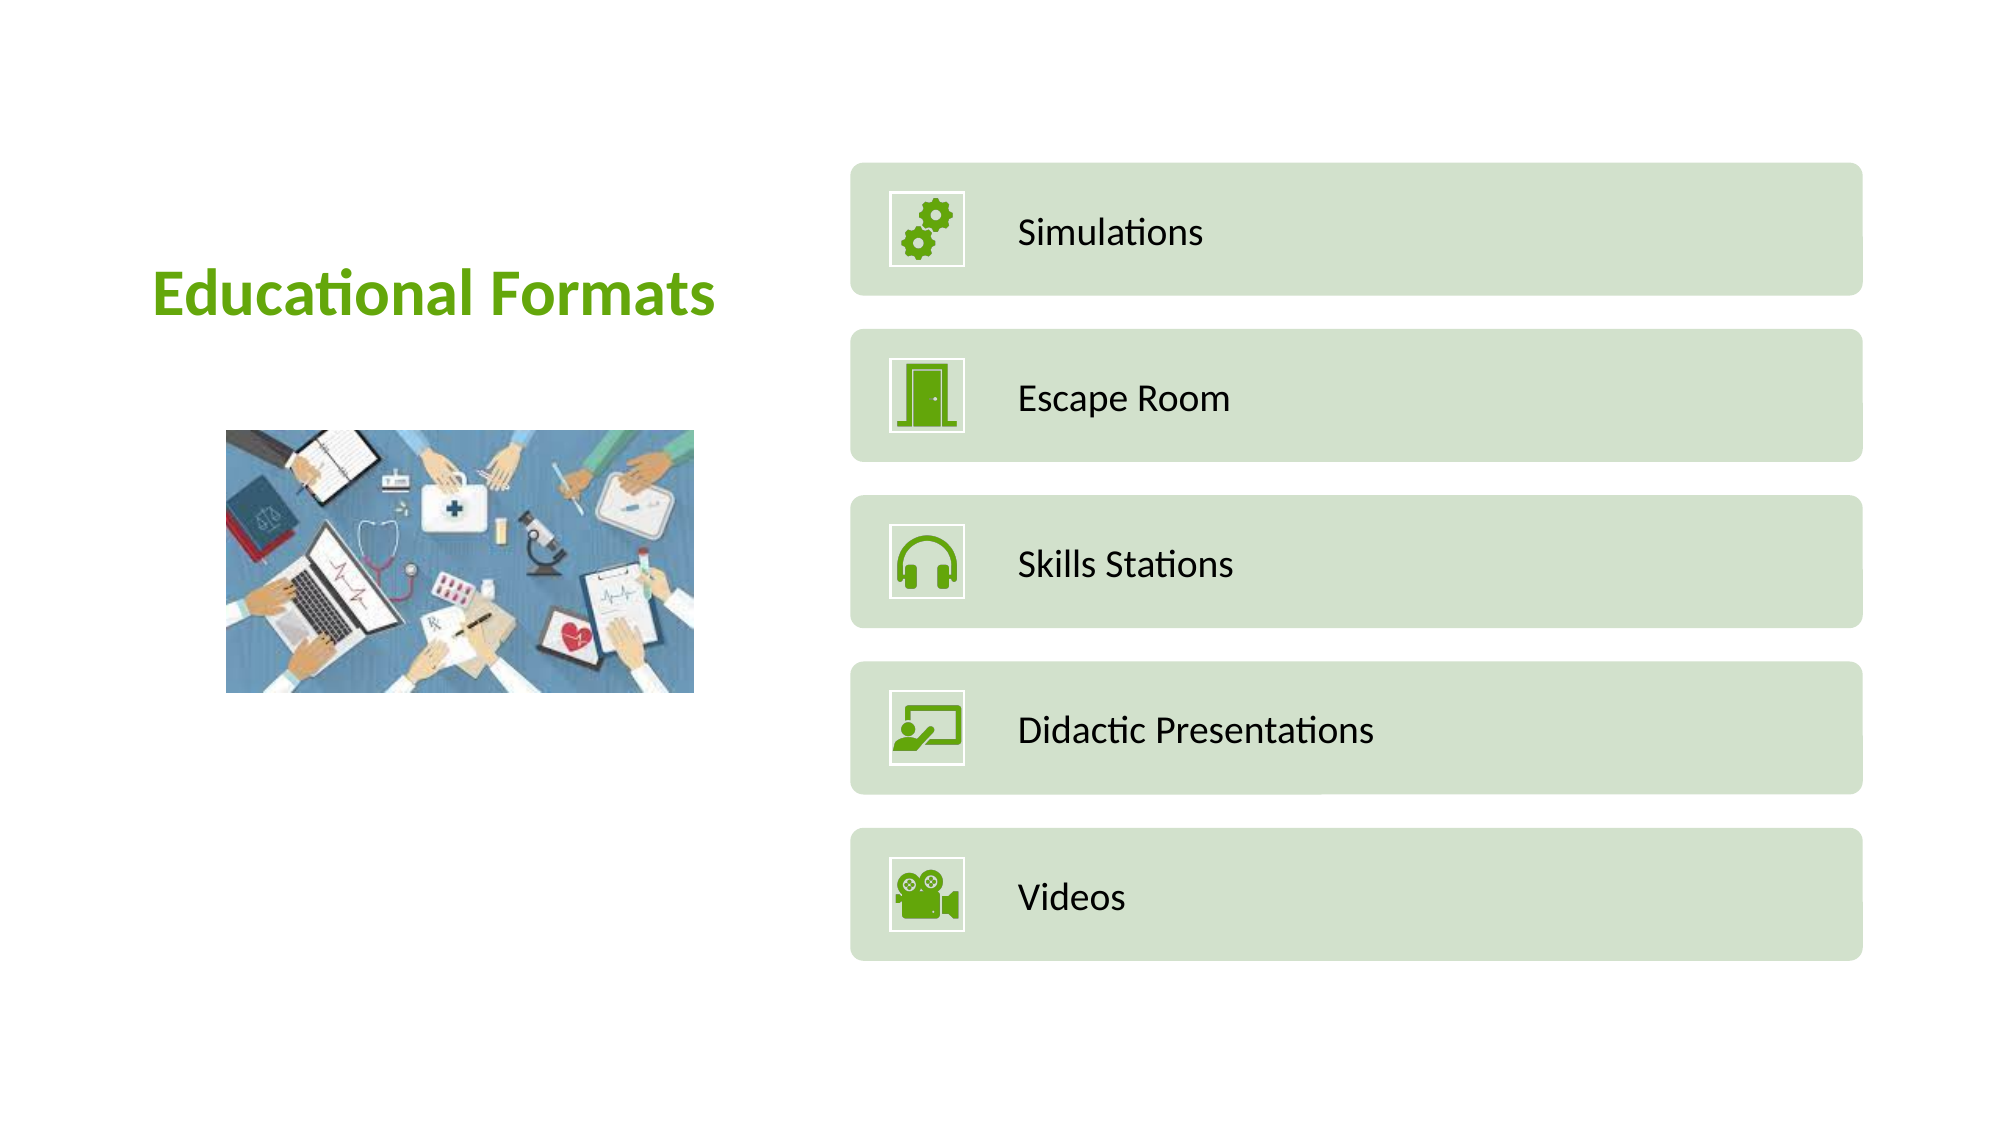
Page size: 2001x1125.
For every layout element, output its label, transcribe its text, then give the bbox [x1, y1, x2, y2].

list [850, 161, 1863, 962]
picture [226, 430, 694, 693]
title Educational Formats [137, 75, 783, 338]
